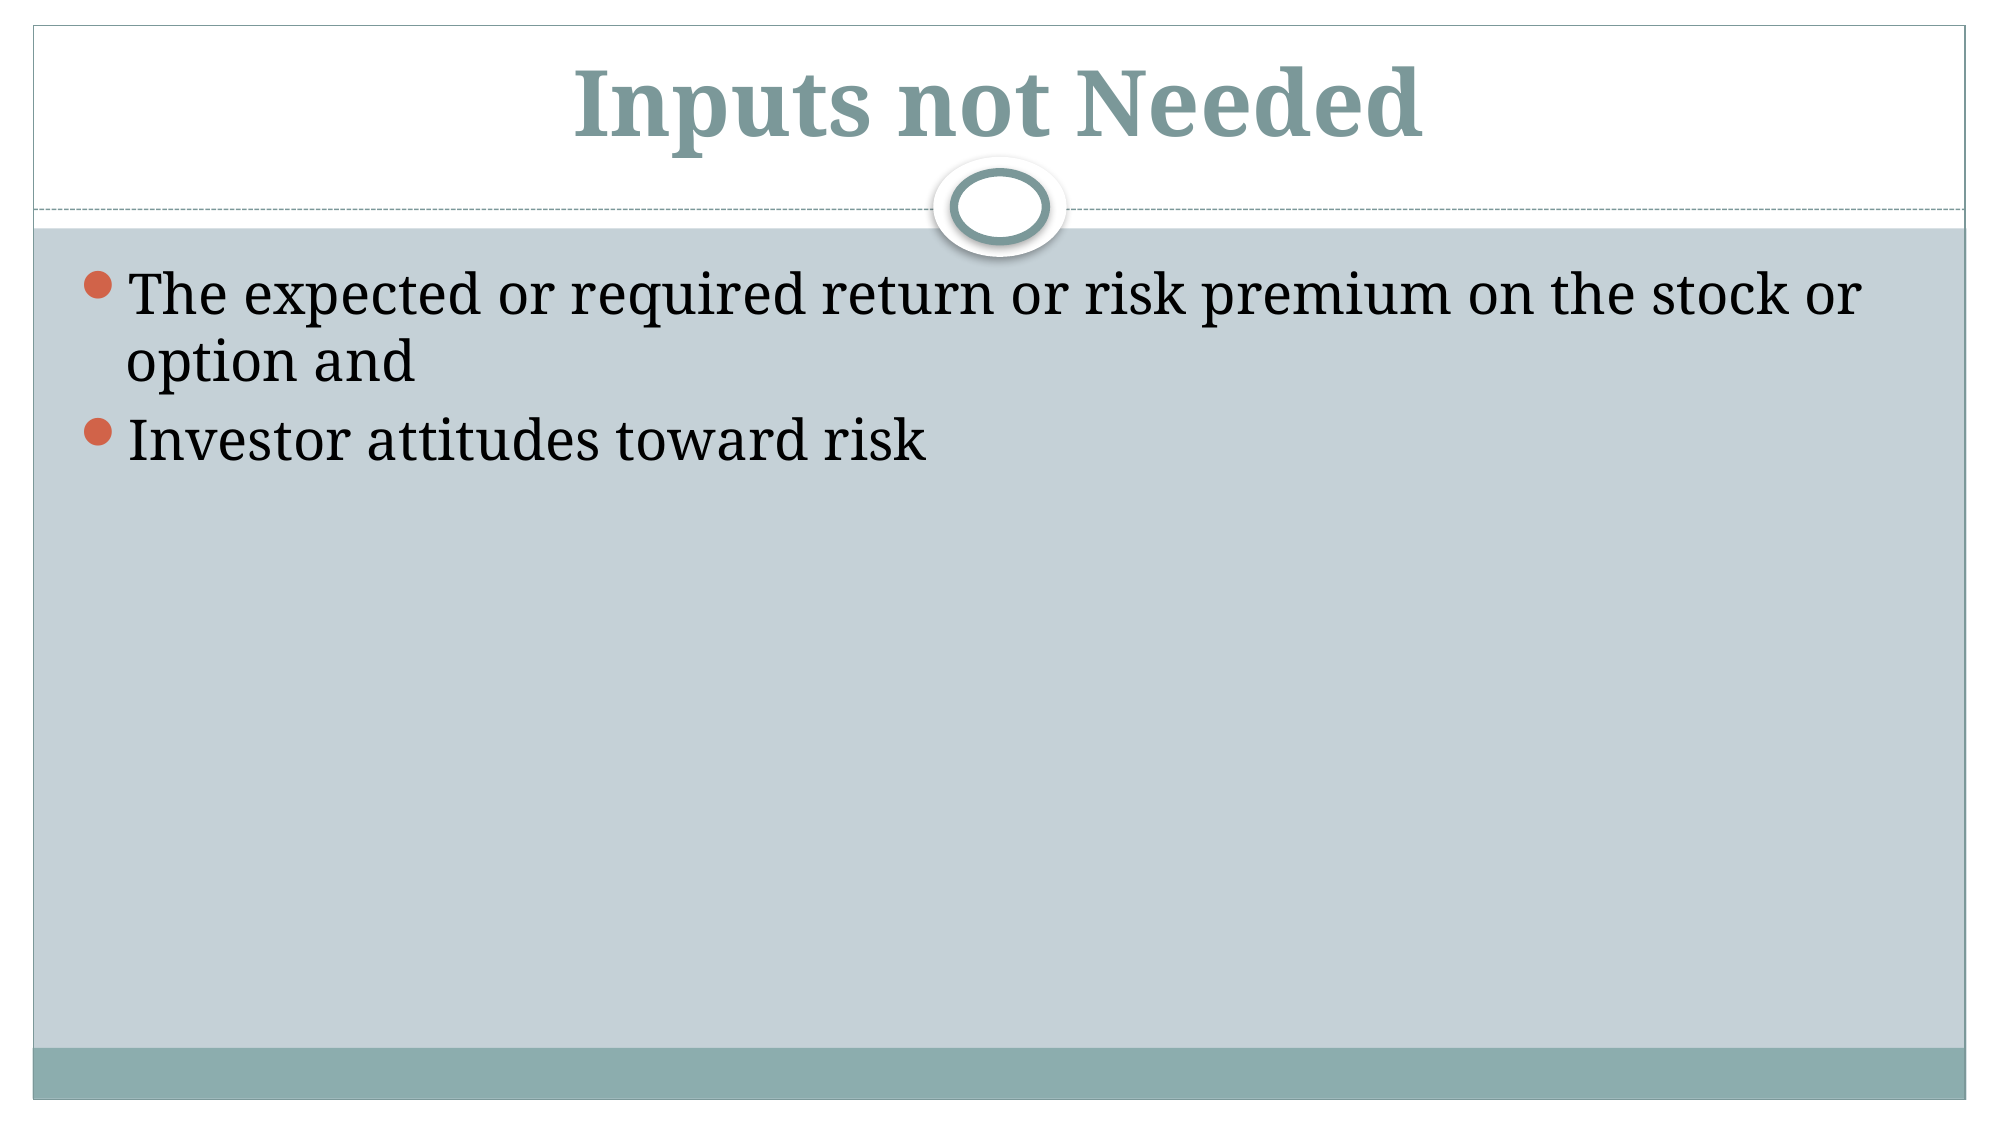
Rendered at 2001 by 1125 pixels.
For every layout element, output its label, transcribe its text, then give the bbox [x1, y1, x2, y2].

title Inputs not Needed [66, 37, 1933, 162]
list The expected or required return or risk premium on the stock or option and Investor attitudes toward risk [66, 250, 1926, 1001]
